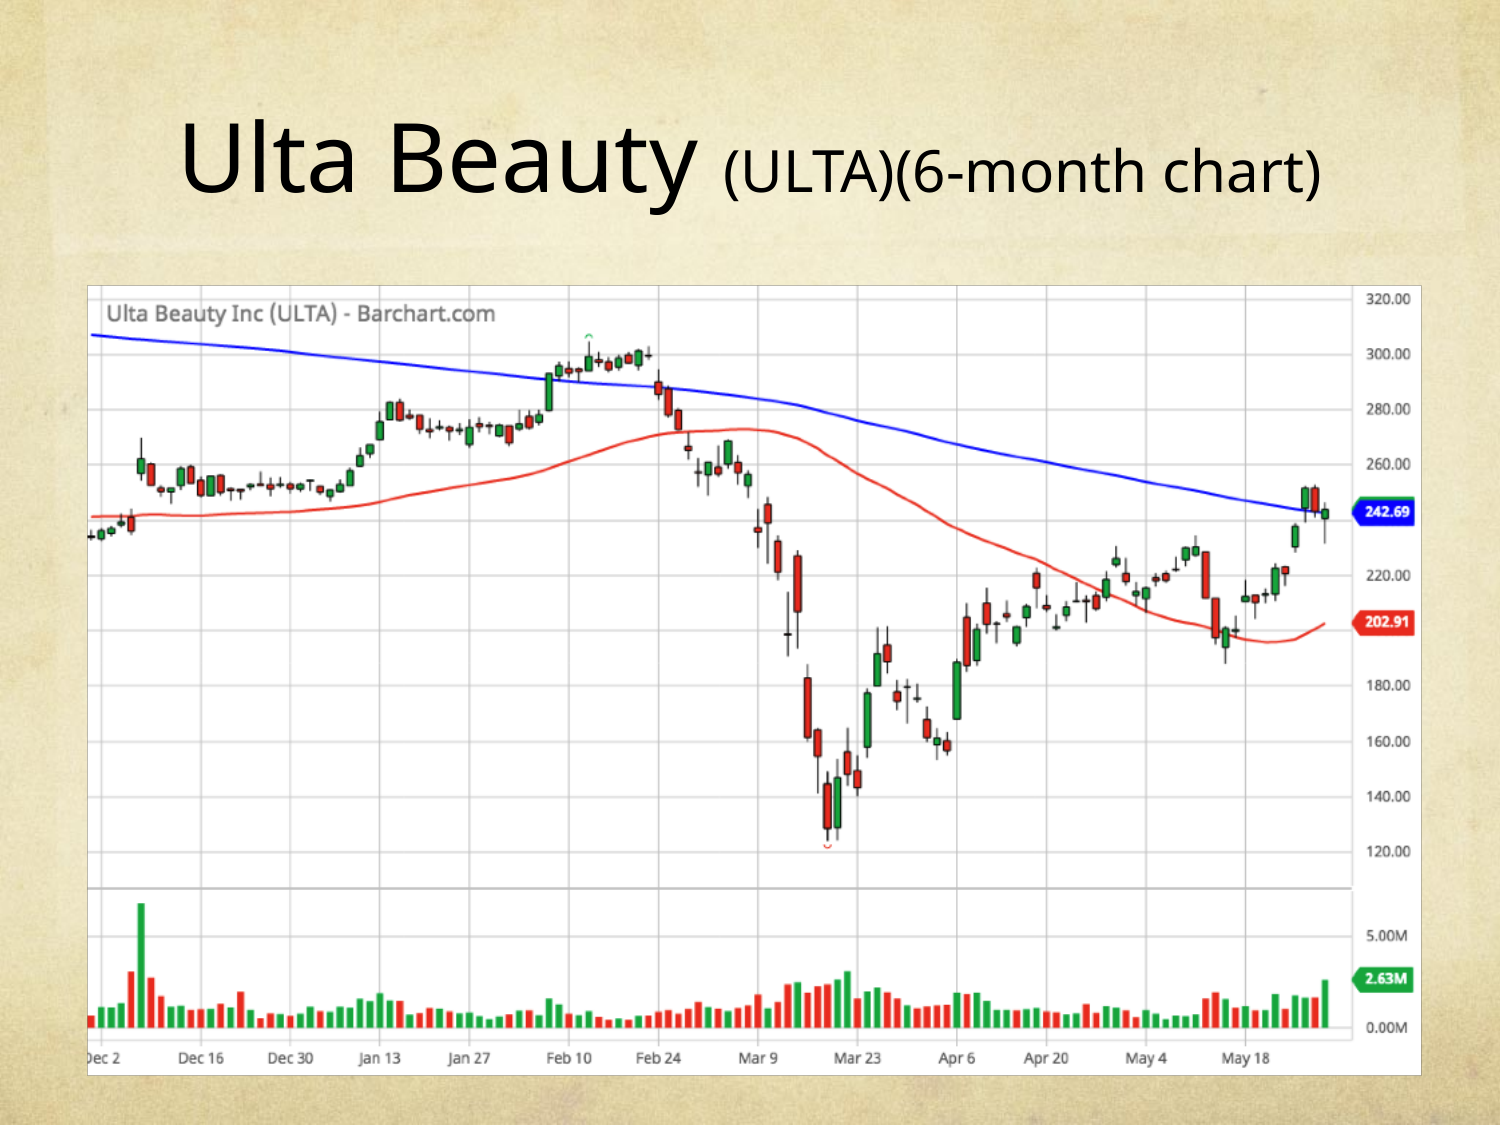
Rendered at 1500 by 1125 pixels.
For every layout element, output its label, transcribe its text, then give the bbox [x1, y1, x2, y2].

picture [0, 0, 1500, 1125]
title Ulta Beauty (ULTA)(6-month chart) [150, 82, 1350, 217]
